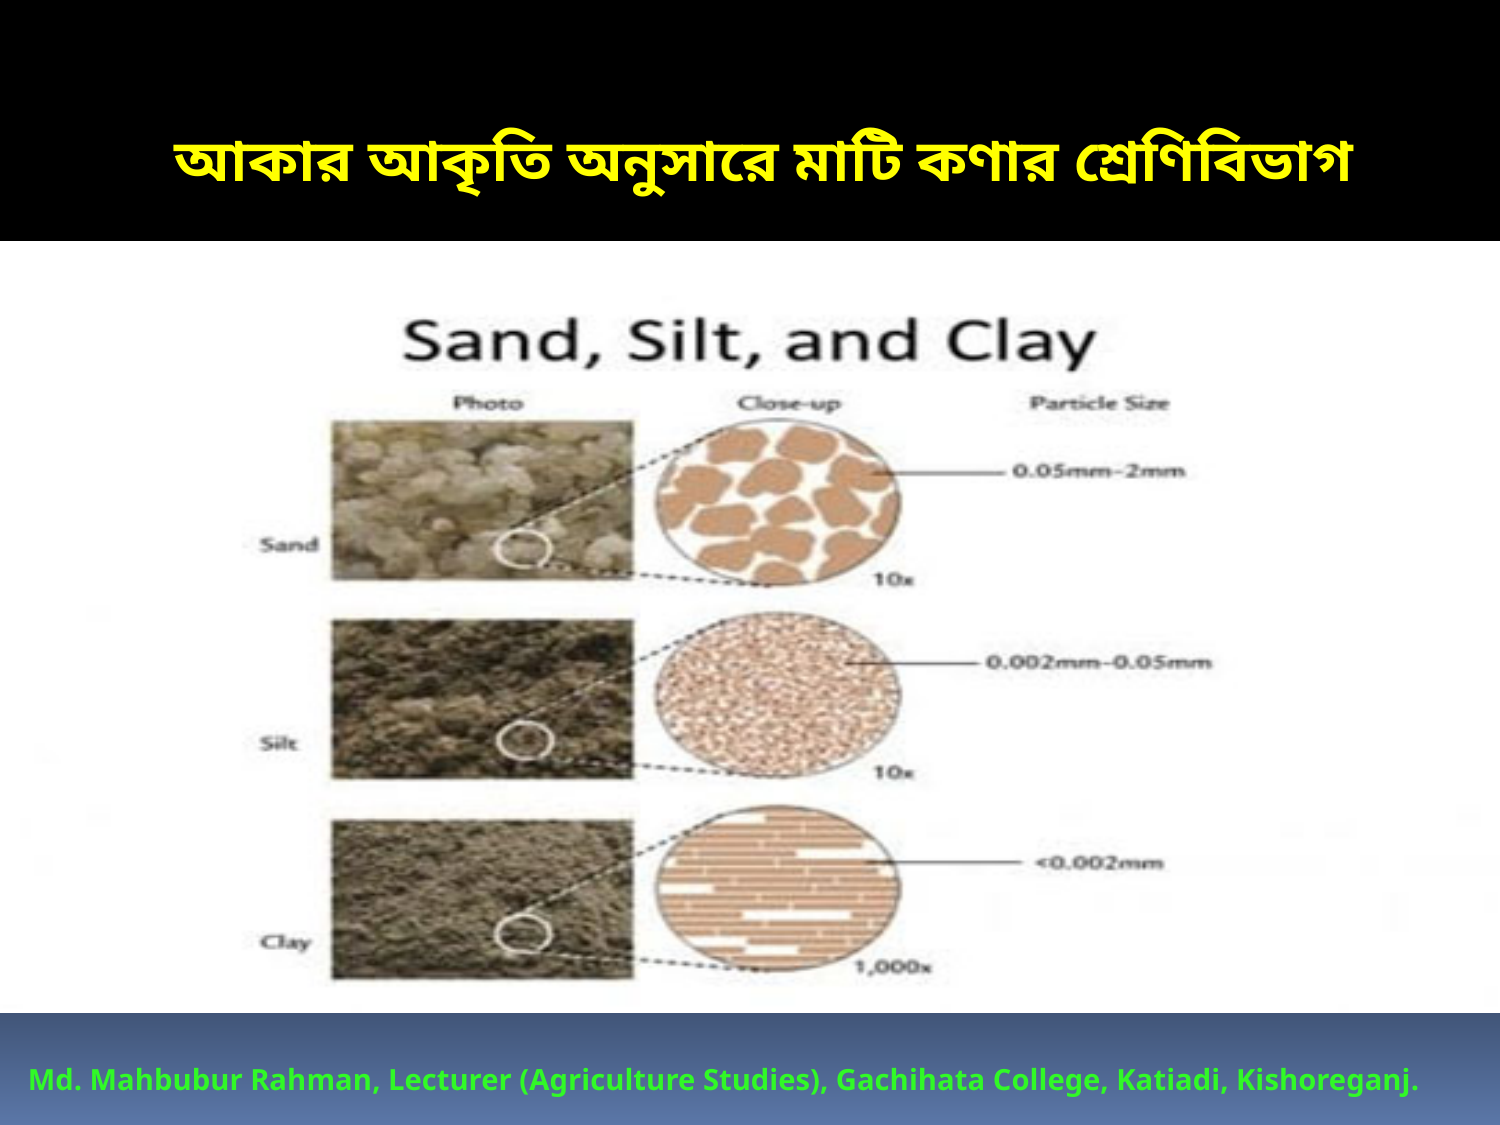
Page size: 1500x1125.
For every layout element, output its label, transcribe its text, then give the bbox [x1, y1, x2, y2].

text_box আকার আকৃতি অনুসারে মাটি কণার শ্রেণিবিভাগ [49, 87, 1475, 200]
picture [0, 240, 1500, 1013]
text_box Md. Mahbubur Rahman, Lecturer (Agriculture Studies), Gachihata College, Katiadi, Kishoreganj. [13, 1053, 1500, 1104]
